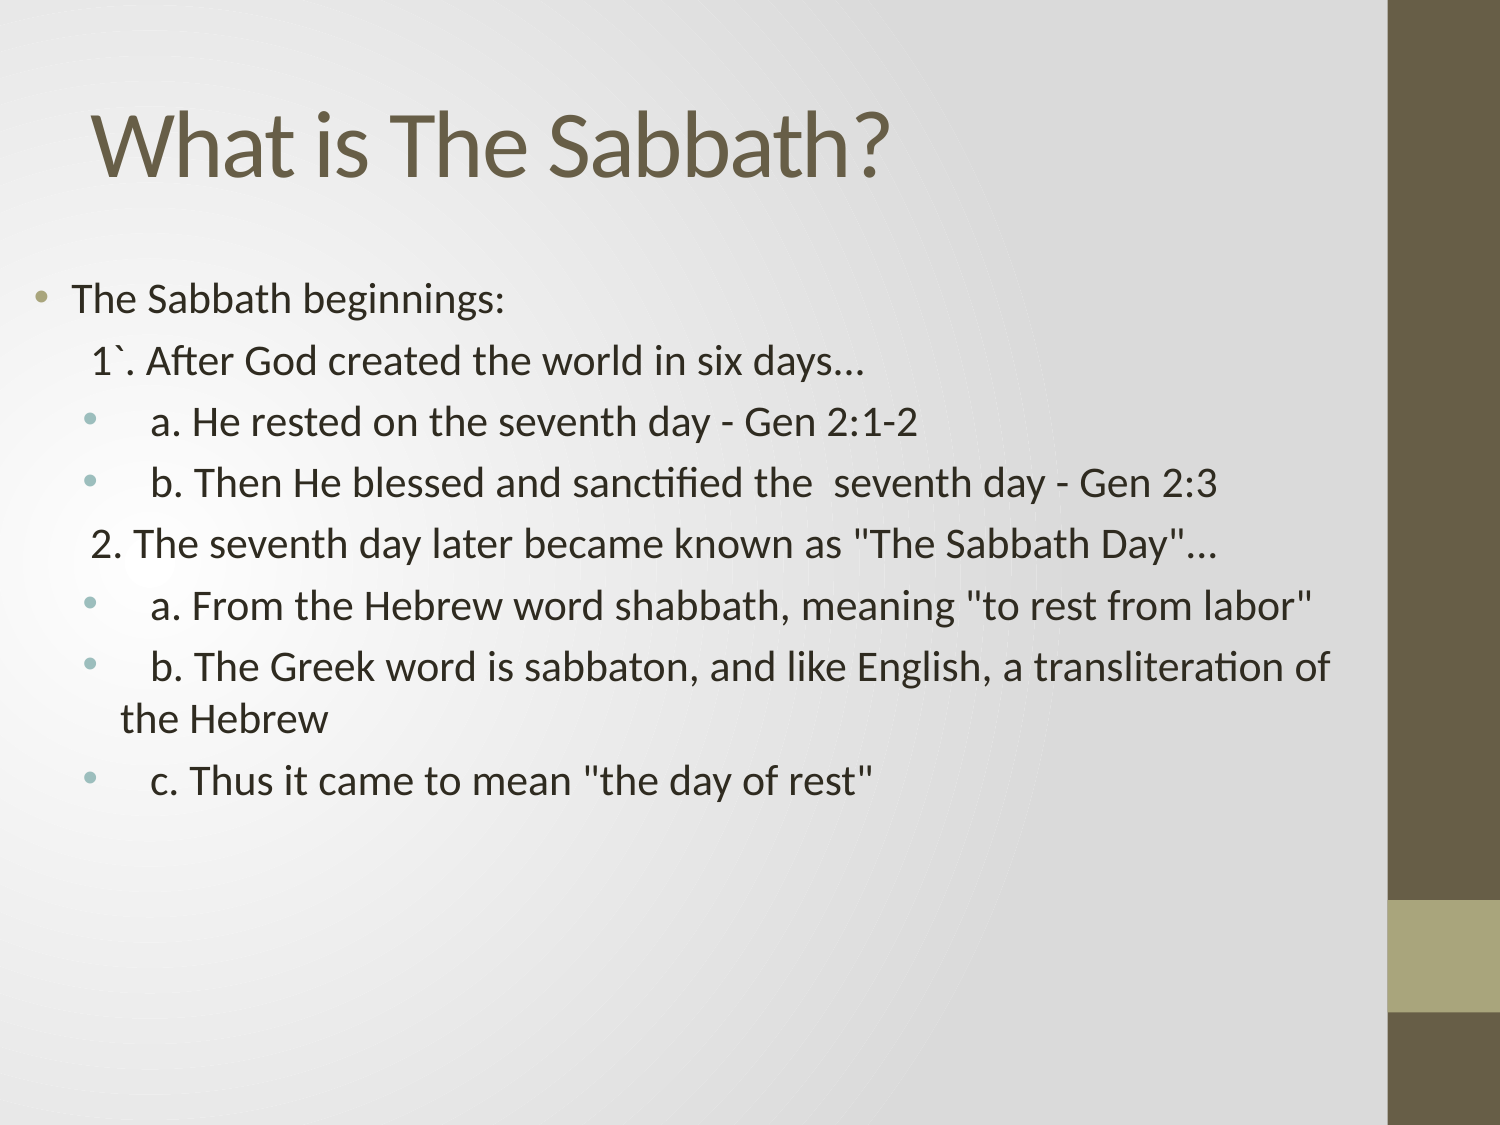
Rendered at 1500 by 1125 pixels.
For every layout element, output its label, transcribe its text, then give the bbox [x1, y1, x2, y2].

list The Sabbath beginnings: 1`. After God created the world in six days... a. He rested on the seventh day - Gen 2:1-2 b. Then He blessed and sanctified the seventh day - Gen 2:3 2. The seventh day later became known as "The Sabbath Day"... a. From the Hebrew word shabbath, meaning "to rest from labor" b. The Greek word is sabbaton, and like English, a transliteration of the Hebrew c. Thus it came to mean "the day of rest" [0, 262, 1363, 1005]
title What is The Sabbath? [75, 45, 1325, 233]
